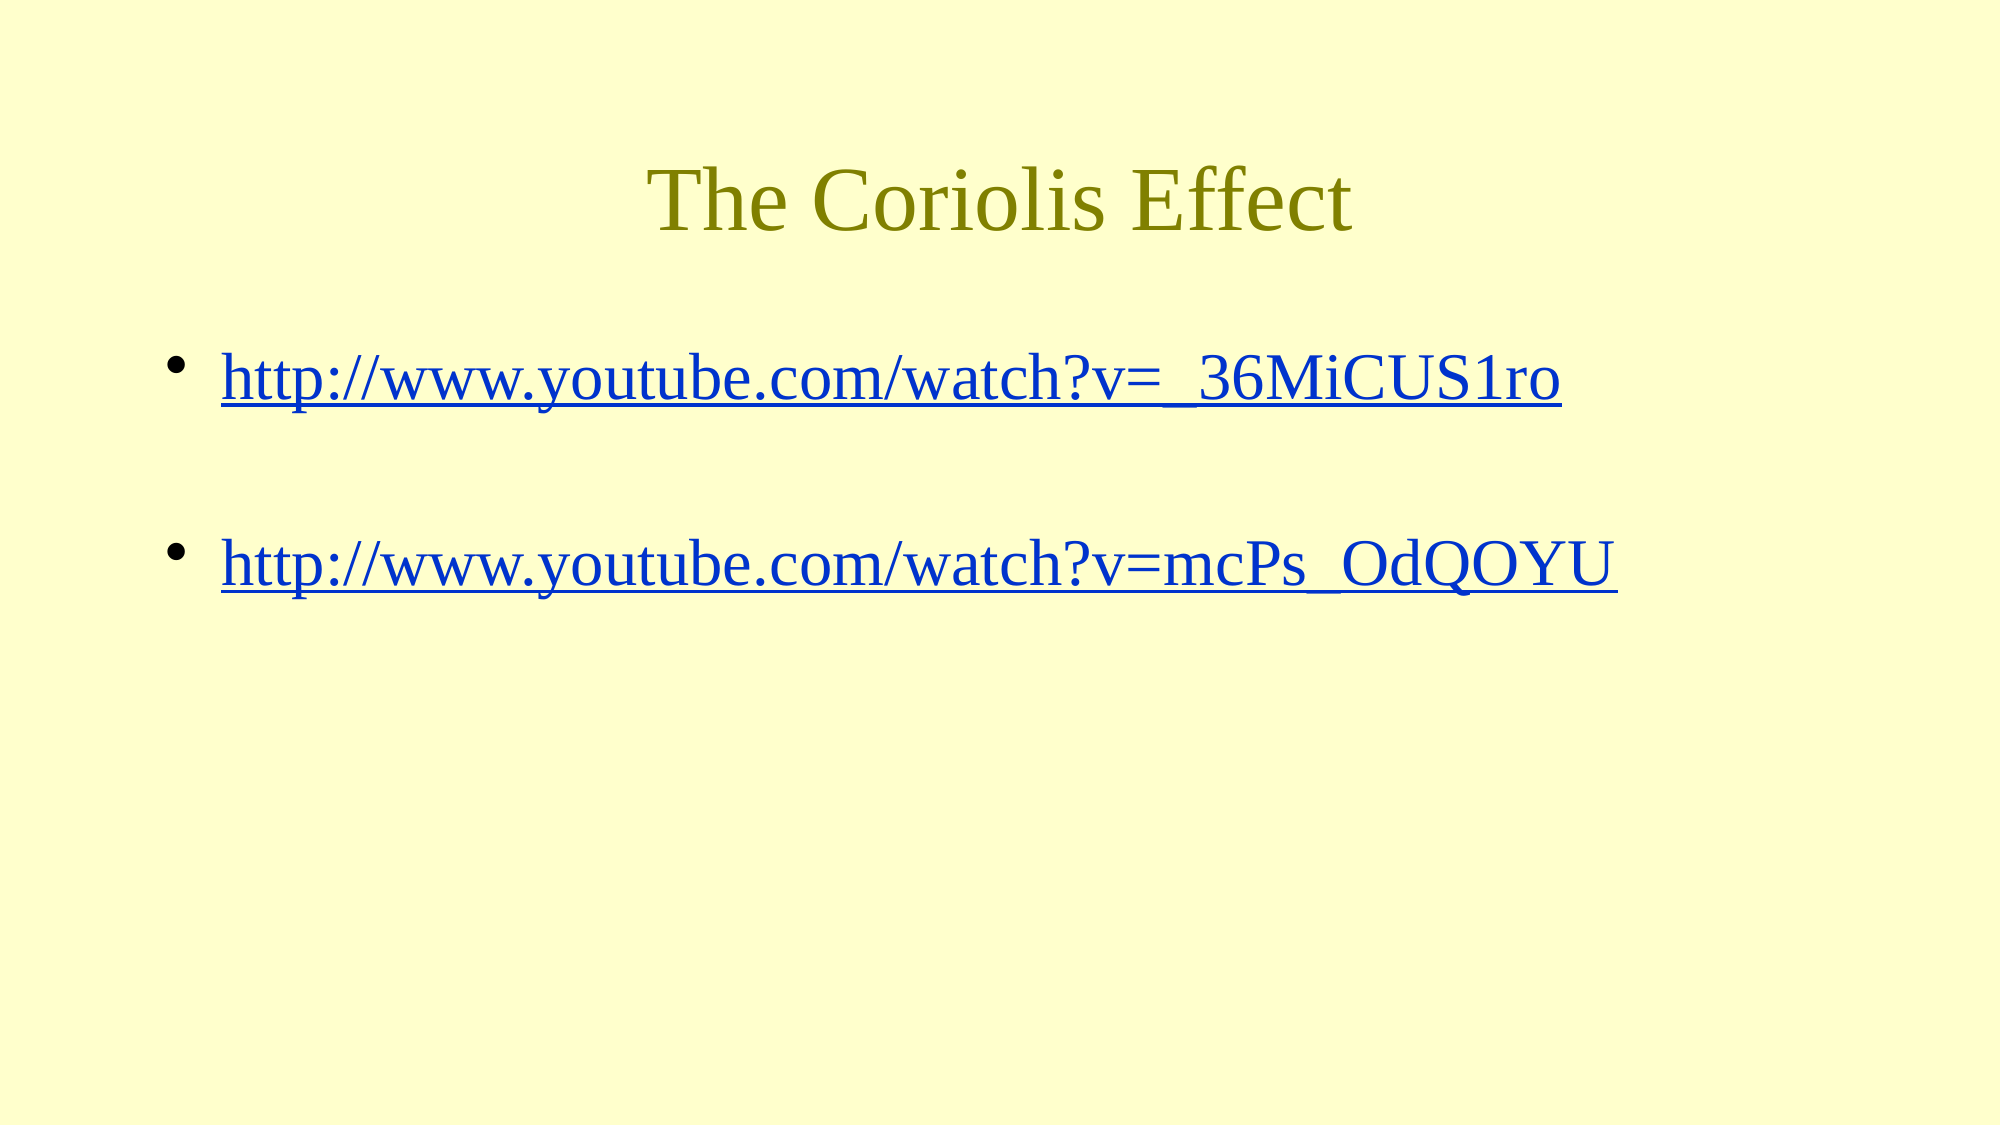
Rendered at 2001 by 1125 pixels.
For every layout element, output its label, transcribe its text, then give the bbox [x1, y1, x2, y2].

list http://www.youtube.com/watch?v=_36MiCUS1ro http://www.youtube.com/watch?v=mcPs_OdQOYU [150, 324, 1850, 1000]
title The Coriolis Effect [150, 99, 1850, 288]
